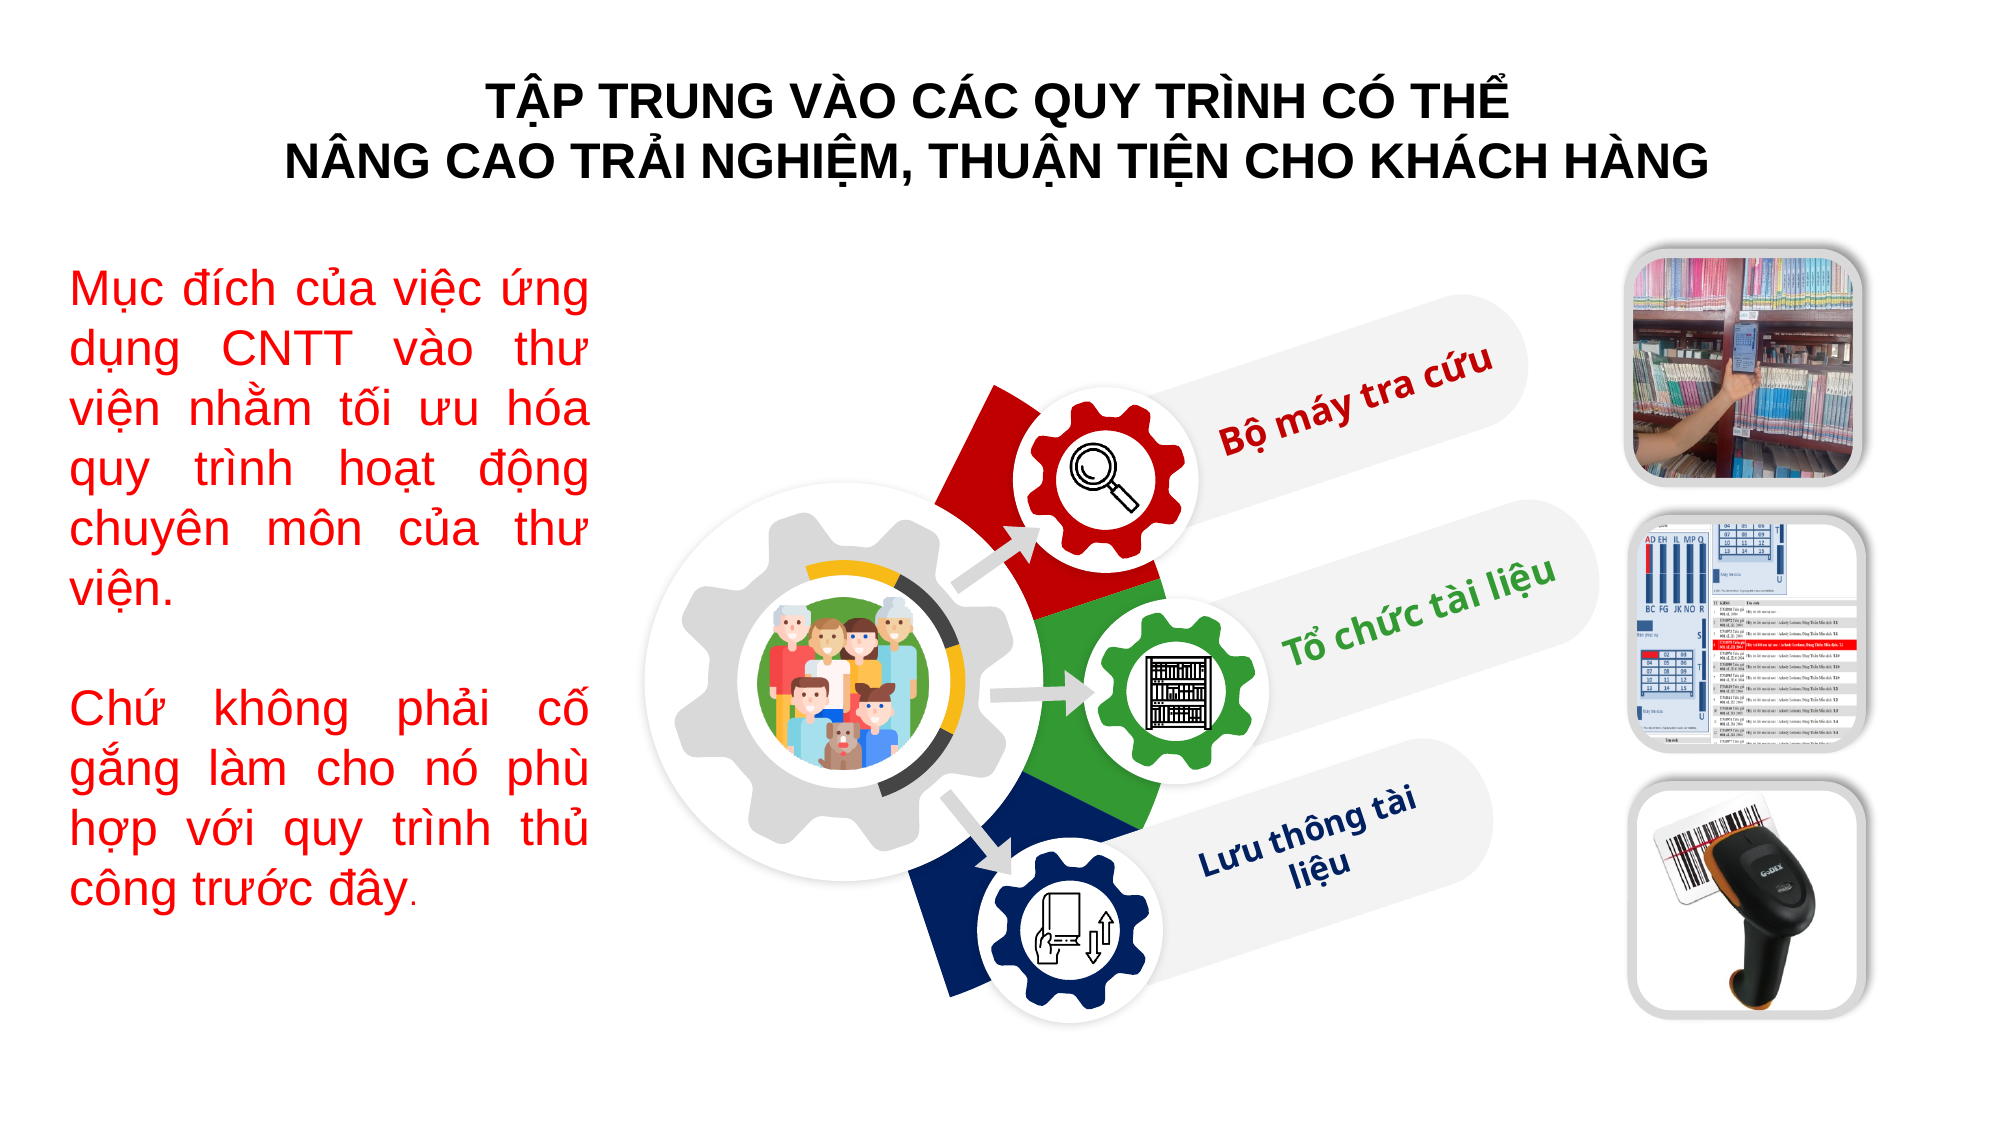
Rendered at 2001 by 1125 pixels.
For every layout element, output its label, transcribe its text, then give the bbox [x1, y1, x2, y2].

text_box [649, 476, 1084, 912]
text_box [837, 396, 1589, 797]
text_box [1626, 251, 1860, 485]
text_box [1630, 518, 1863, 751]
picture [1141, 656, 1215, 730]
picture [756, 597, 929, 770]
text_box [893, 582, 1470, 981]
text_box Mục đích của việc ứng dụng CNTT vào thư viện nhằm tối ưu hóa quy trình hoạt động chuyên môn của thư viện. Chứ không phải cố gắng làm cho nó phù hợp với quy trình thủ công trước đây. [55, 247, 605, 968]
text_box TẬP TRUNG VÀO CÁC QUY TRÌNH CÓ THỂ NÂNG CAO TRẢI NGHIỆM, THUẬN TIỆN CHO KHÁCH HÀNG [79, 60, 1916, 196]
picture [1032, 886, 1116, 970]
picture [1067, 441, 1140, 514]
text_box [788, 334, 1541, 476]
text_box [1630, 784, 1863, 1017]
